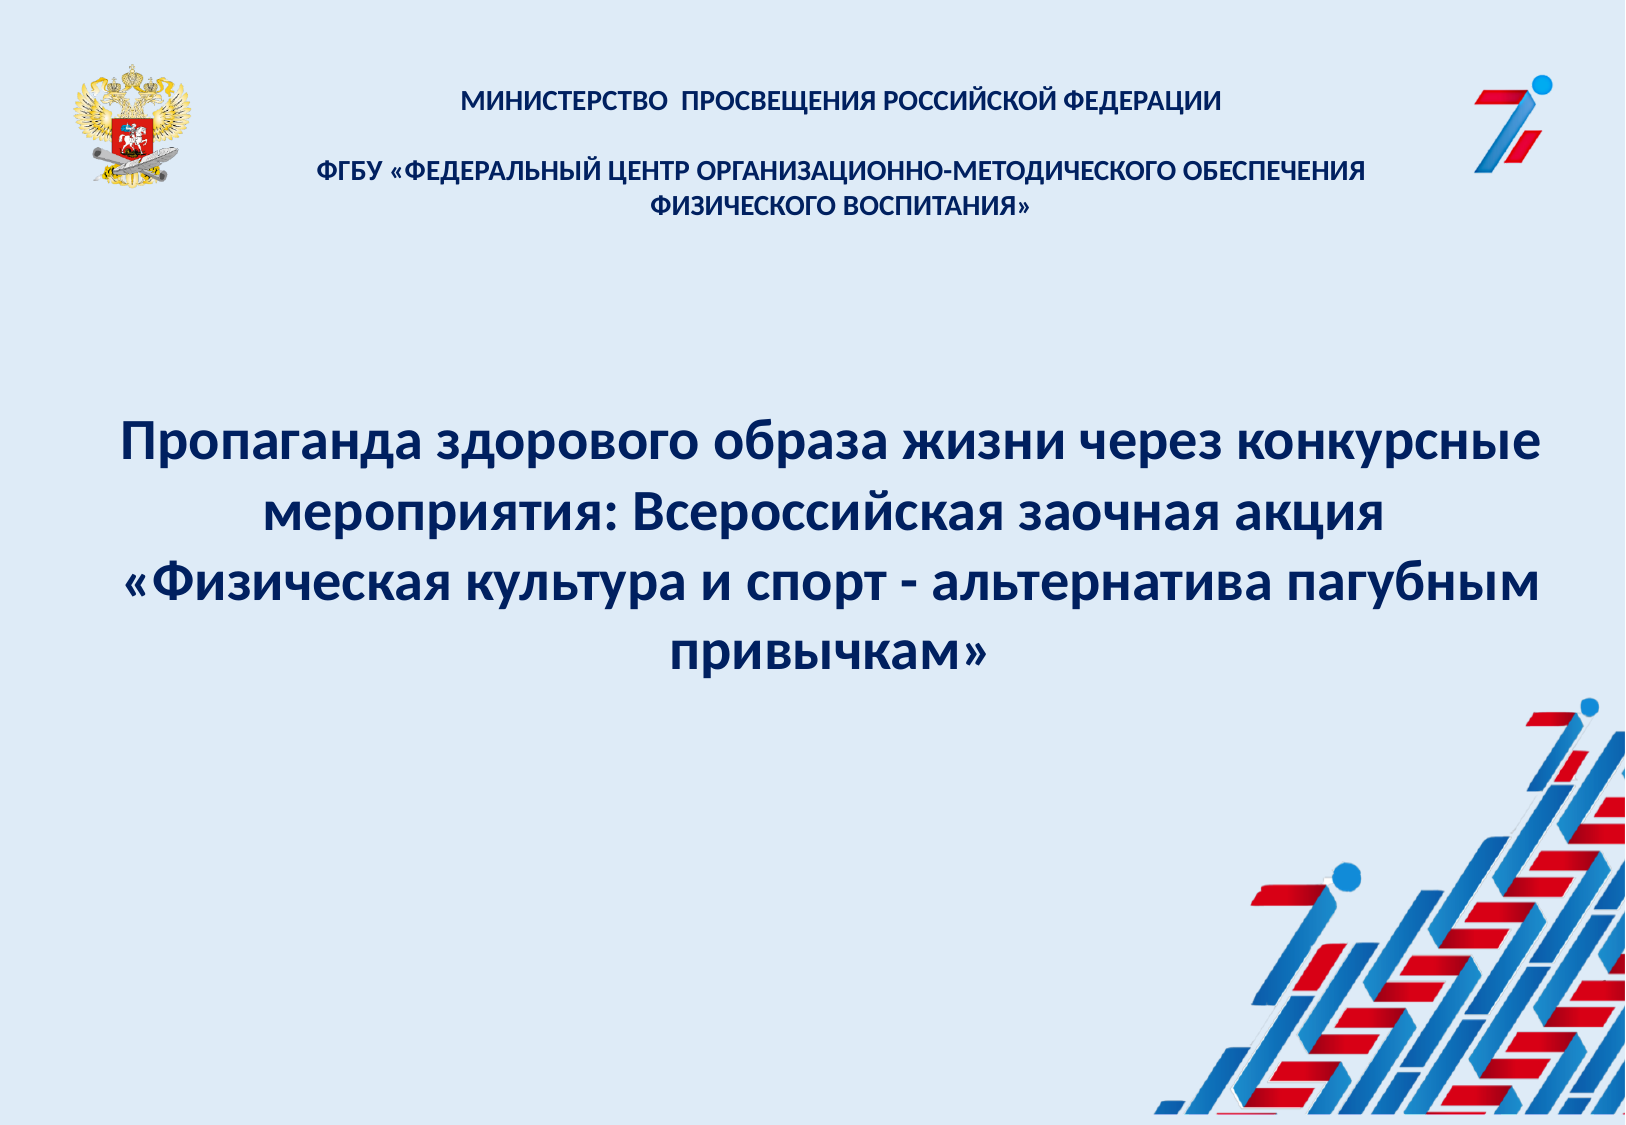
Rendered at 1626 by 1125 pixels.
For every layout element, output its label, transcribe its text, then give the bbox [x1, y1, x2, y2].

picture [71, 62, 193, 191]
picture [1472, 73, 1554, 175]
text_box Пропаганда здорового образа жизни через конкурсные мероприятия: Всероссийская заочная акция «Физическая культура и спорт - альтернатива пагубным привычкам» [71, 394, 1591, 689]
picture [1143, 608, 1625, 1115]
text_box МИНИСТЕРСТВО ПРОСВЕЩЕНИЯ РОССИЙСКОЙ ФЕДЕРАЦИИ ФГБУ «ФЕДЕРАЛЬНЫЙ ЦЕНТР ОРГАНИЗАЦИОННО-МЕТОДИЧЕСКОГО ОБЕСПЕЧЕНИЯ ФИЗИЧЕСКОГО ВОСПИТАНИЯ» [240, 73, 1443, 266]
